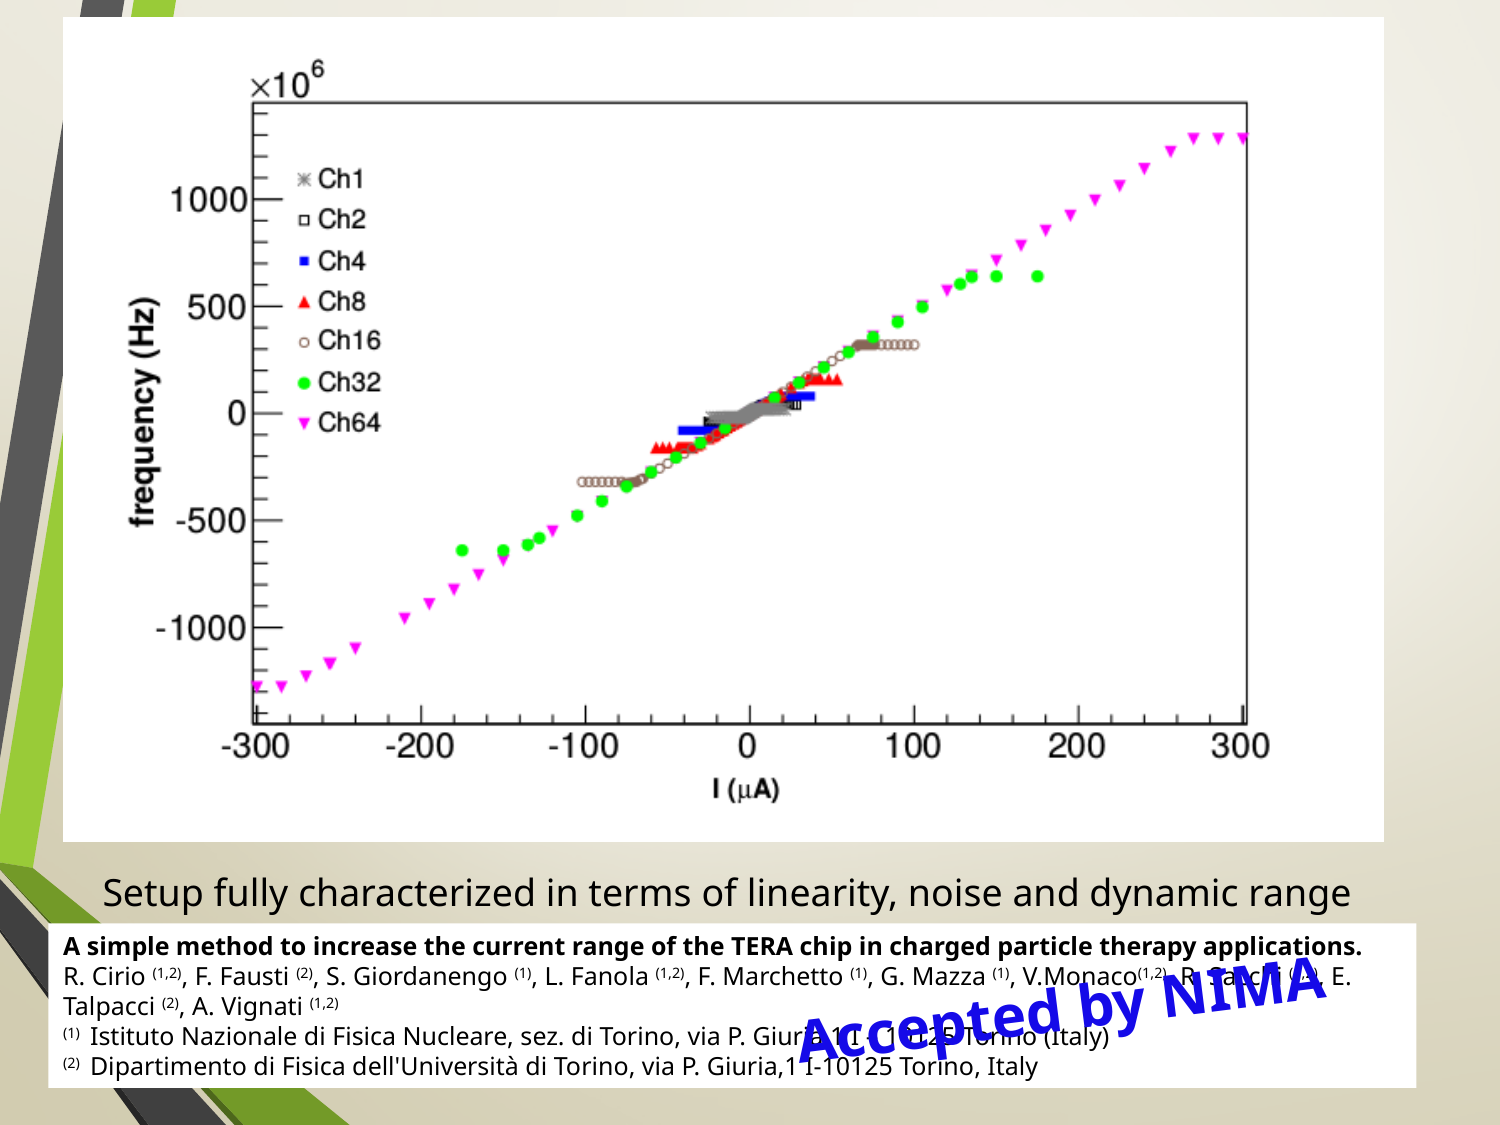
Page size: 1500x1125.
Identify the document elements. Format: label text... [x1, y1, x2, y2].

picture [62, 17, 1384, 842]
text_box A simple method to increase the current range of the TERA chip in charged particle therapy applications. R. Cirio (1,2), F. Fausti (2), S. Giordanengo (1), L. Fanola (1,2), F. Marchetto (1), G. Mazza (1), V.Monaco(1,2), R. Sacchi (1,2), E. Talpacci (2), A. Vignati (1,2) (1) Istituto Nazionale di Fisica Nucleare, sez. di Torino, via P. Giuria,1 I – 10125 Torino (Italy) (2) Dipartimento di Fisica dell'Università di Torino, via P. Giuria,1 I-10125 Torino, Italy [765, 923, 1417, 1088]
text_box Accepted by NIMA [723, 923, 1398, 1091]
text_box Setup fully characterized in terms of linearity, noise and dynamic range [81, 861, 1384, 922]
text_box A simple method to increase the current range of the TERA chip in charged particle therapy applications. R. Cirio (1,2), F. Fausti (2), S. Giordanengo (1), L. Fanola (1,2), F. Marchetto (1), G. Mazza (1), V.Monaco(1,2), R. Sacchi (1,2), E. Talpacci (2), A. Vignati (1,2) (1) Istituto Nazionale di Fisica Nucleare, sez. di Torino, via P. Giuria,1 I – 10125 Torino (Italy) (2) Dipartimento di Fisica dell'Università di Torino, via P. Giuria,1 I-10125 Torino, Italy [48, 923, 1381, 1088]
